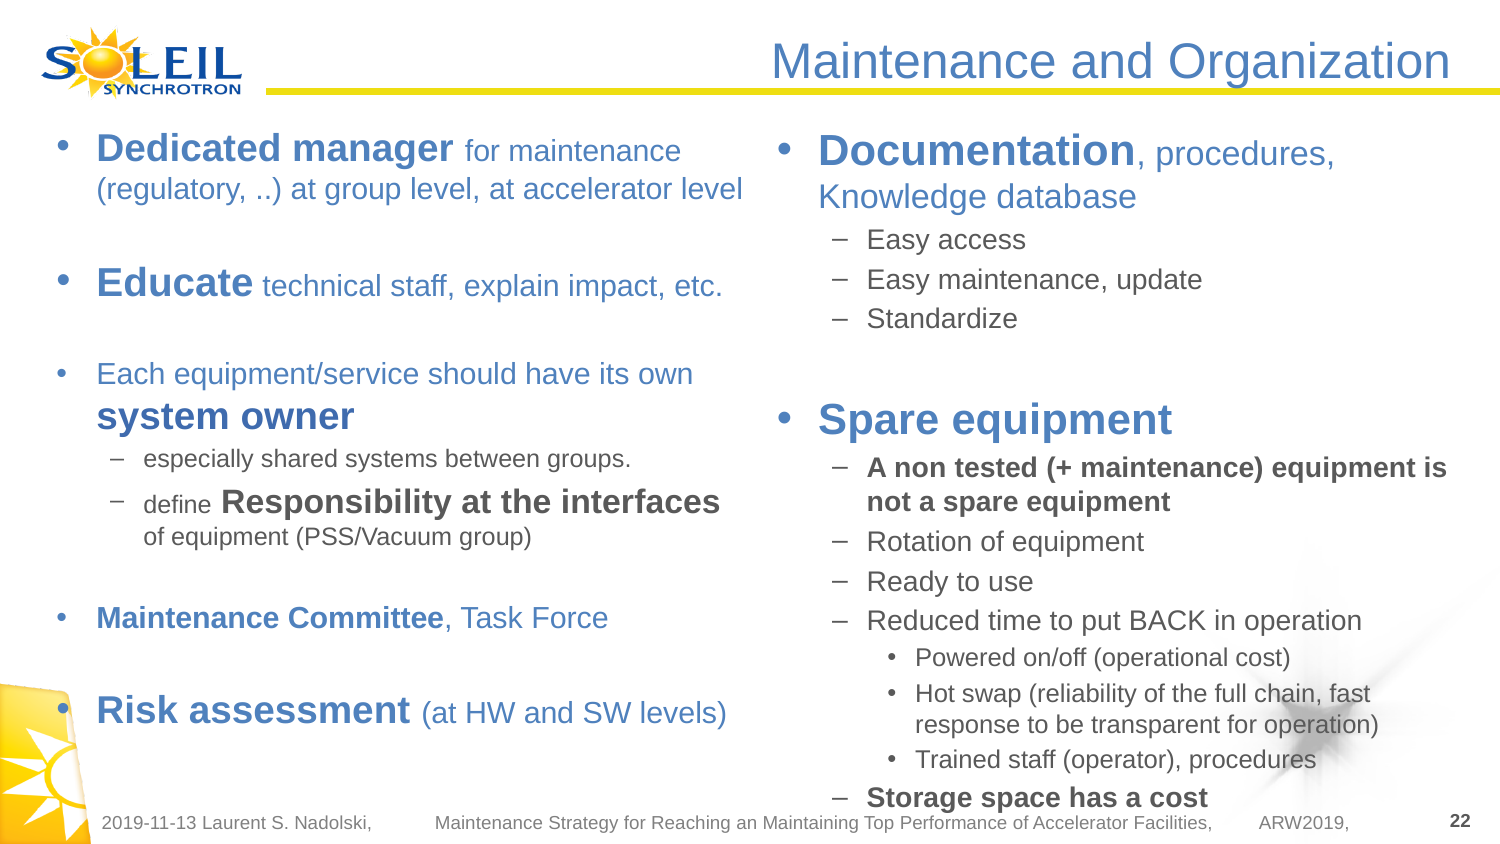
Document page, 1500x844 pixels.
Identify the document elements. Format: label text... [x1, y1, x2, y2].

list Dedicated manager for maintenance (regulatory, ..) at group level, at accelerator level Educate technical staff, explain impact, etc. Each equipment/service should have its own system owner especially shared systems between groups. define Responsibility at the interfaces of equipment (PSS/Vacuum group) Maintenance Committee, Task Force Risk assessment (at HW and SW levels) [41, 114, 761, 777]
picture [0, 0, 1500, 844]
title Maintenance and Organization [283, 23, 1467, 94]
text_box Documentation, procedures, Knowledge database Easy access Easy maintenance, update Standardize Spare equipment A non tested (+ maintenance) equipment is not a spare equipment Rotation of equipment Ready to use Reduced time to put BACK in operation Powered on/off (operational cost) Hot swap (reliability of the full chain, fast response to be transparent for operation) Trained staff (operator), procedures Storage space has a cost [761, 114, 1483, 824]
